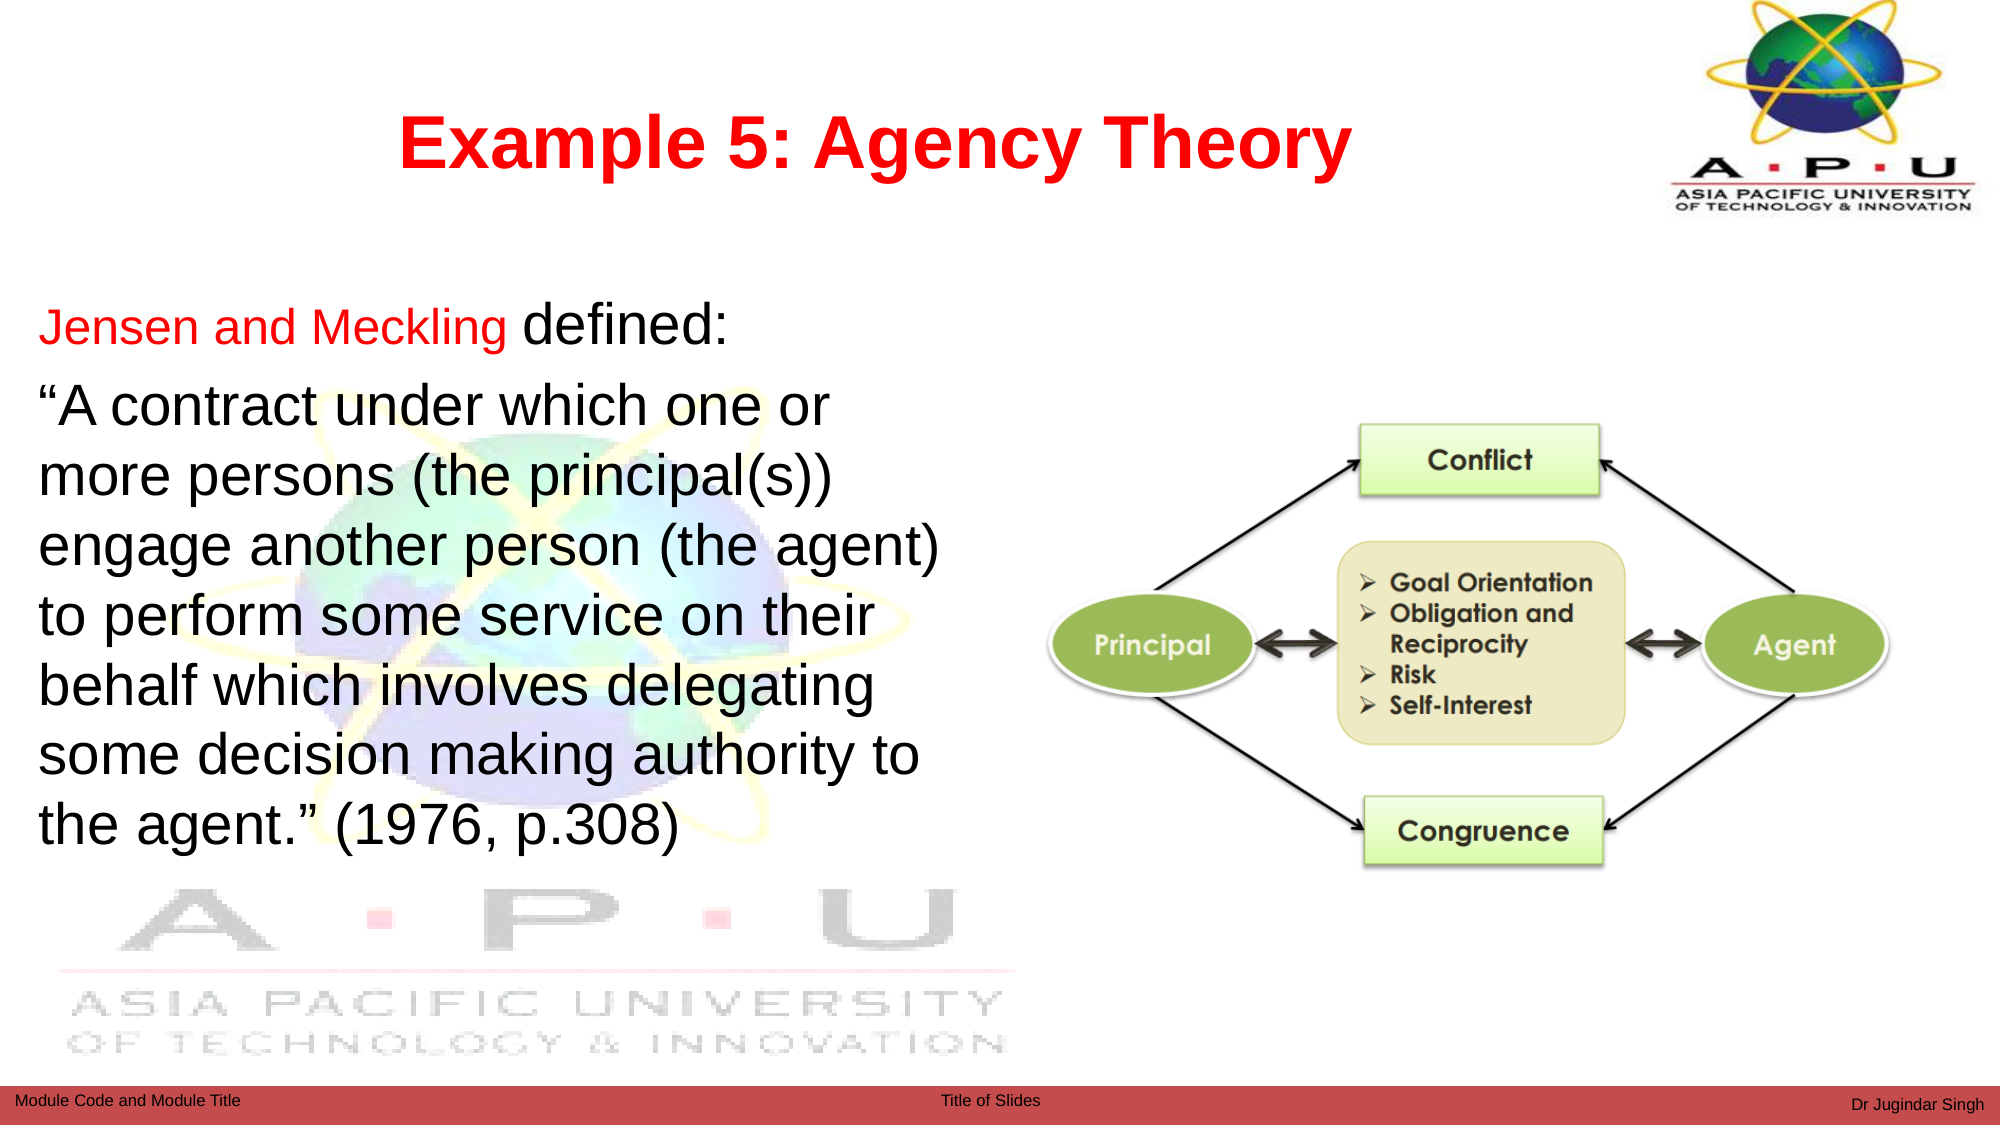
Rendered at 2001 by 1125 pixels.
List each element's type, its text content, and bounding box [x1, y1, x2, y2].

picture [1655, 0, 2000, 220]
footer Dr Jugindar Singh [1366, 1086, 2000, 1125]
list Jensen and Meckling defined: “A contract under which one or more persons (the principal(s)) engage another person (the agent) to perform some service on their behalf which involves delegating some decision making authority to the agent.” (1976, p.308) [23, 278, 990, 1021]
picture [1022, 398, 1907, 901]
title Example 5: Agency Theory [106, 45, 1647, 233]
